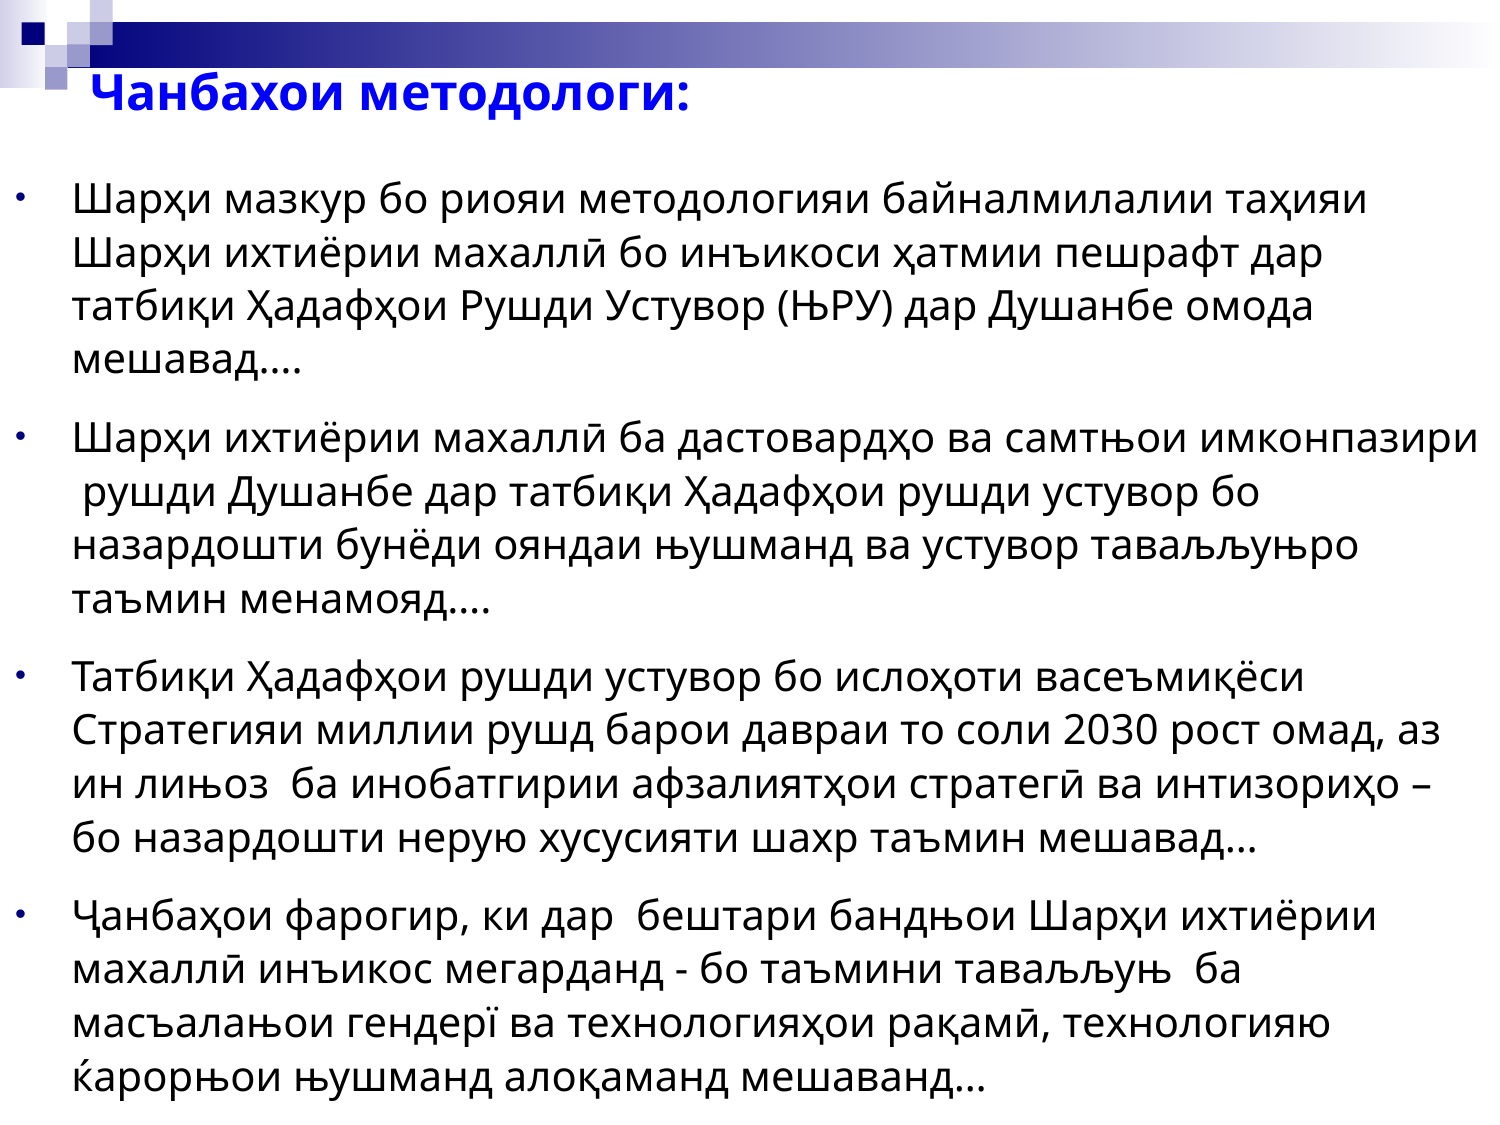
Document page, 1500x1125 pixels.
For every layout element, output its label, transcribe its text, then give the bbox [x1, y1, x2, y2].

list Шарҳи мазкур бо риояи методологияи байналмилалии таҳияи Шарҳи ихтиёрии махаллӣ бо инъикоси ҳатмии пешрафт дар татбиқи Ҳадафҳои Рушди Устувор (ЊРУ) дар Душанбе омода мешавад…. Шарҳи ихтиёрии махаллӣ ба дастовардҳо ва самтњои имконпазири рушди Душанбе дар татбиқи Ҳадафҳои рушди устувор бо назардошти бунёди ояндаи њушманд ва устувор таваљљуњро таъмин менамояд…. Татбиқи Ҳадафҳои рушди устувор бо ислоҳоти васеъмиқёси Стратегияи миллии рушд барои давраи то соли 2030 рост омад, аз ин лињоз ба инобатгирии афзалиятҳои стратегӣ ва интизориҳо – бо назардошти нерую хусусияти шахр таъмин мешавад… Ҷанбаҳои фарогир, ки дар бештари бандњои Шарҳи ихтиёрии махаллӣ инъикос мегарданд - бо таъмини таваљљуњ ба масъалањои гендерї ва технологияҳои рақамӣ, технологияю ќарорњои њушманд алоқаманд мешаванд… Сохторан, дар ҳар як банд - ба инъикоси вазъ, вазифагузорї барои оянда аҳамият дода мешавад [0, 160, 1500, 1125]
title Чанбахои методологи: [75, 0, 1425, 160]
